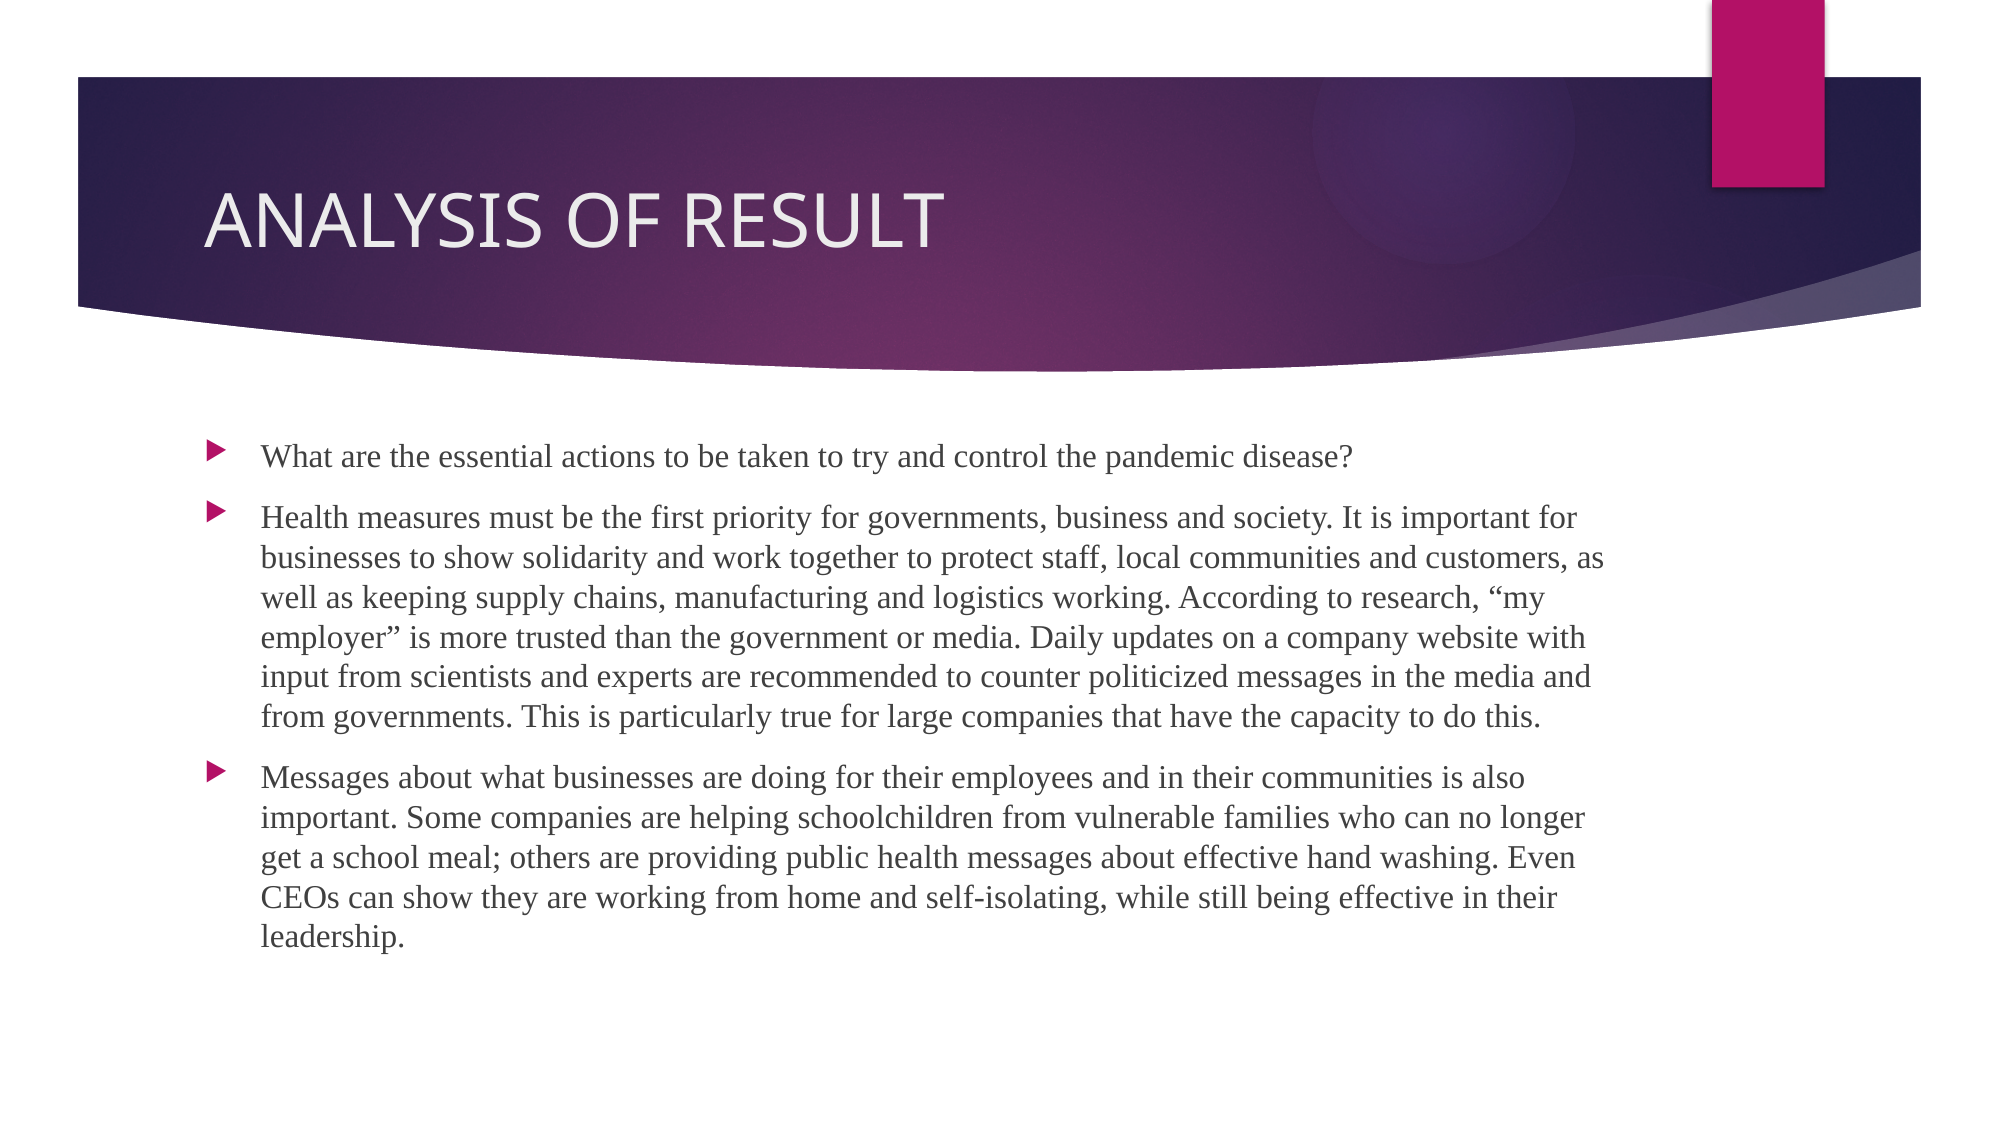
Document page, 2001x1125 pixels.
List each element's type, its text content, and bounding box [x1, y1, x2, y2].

title ANALYSIS OF RESULT [189, 159, 1627, 276]
list What are the essential actions to be taken to try and control the pandemic disease? Health measures must be the first priority for governments, business and society. It is important for businesses to show solidarity and work together to protect staff, local communities and customers, as well as keeping supply chains, manufacturing and logistics working. According to research, “my employer” is more trusted than the government or media. Daily updates on a company website with input from scientists and experts are recommended to counter politicized messages in the media and from governments. This is particularly true for large companies that have the capacity to do this. Messages about what businesses are doing for their employees and in their communities is also important. Some companies are helping schoolchildren from vulnerable families who can no longer get a school meal; others are providing public health messages about effective hand washing. Even CEOs can show they are working from home and self-isolating, while still being effective in their leadership. [189, 427, 1638, 1080]
